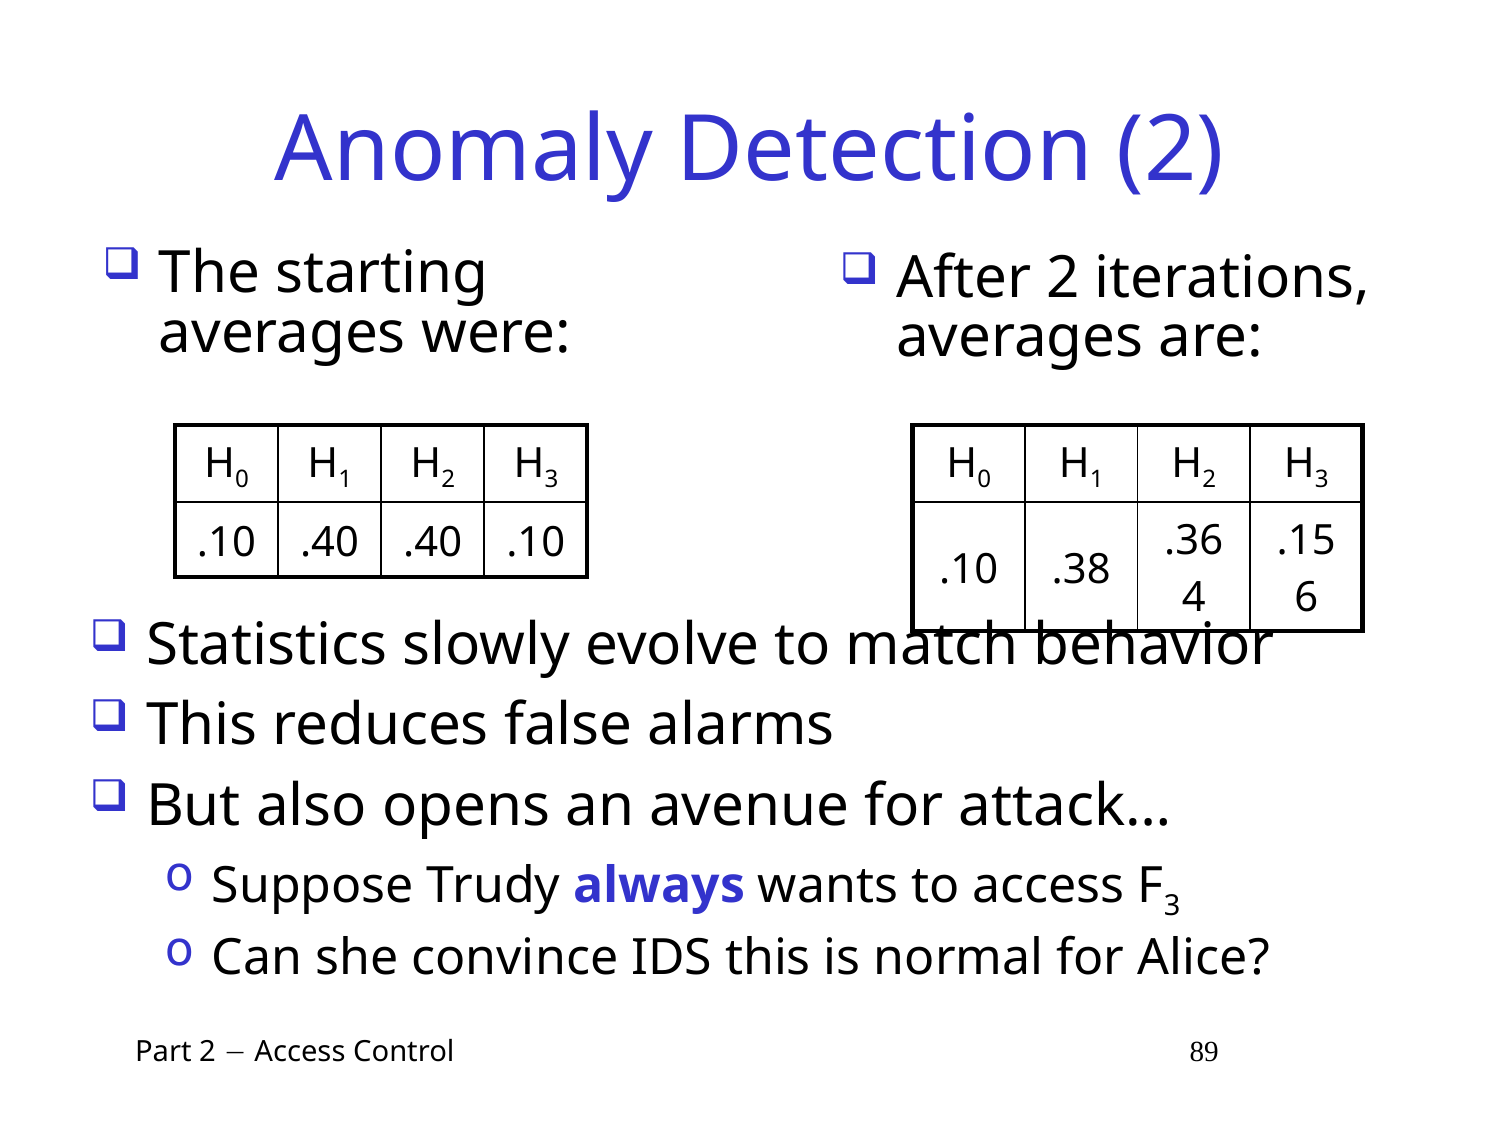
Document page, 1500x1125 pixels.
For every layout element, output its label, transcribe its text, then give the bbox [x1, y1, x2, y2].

list The starting averages were: [87, 237, 701, 401]
table_header H3 [485, 427, 585, 501]
footer Part 2  Access Control 89 [112, 1024, 1401, 1101]
table_cell .10 [485, 503, 585, 575]
table_cell .364 [1138, 503, 1249, 629]
table_cell .40 [279, 503, 380, 575]
table_header H0 [915, 427, 1024, 501]
table_cell .40 [382, 503, 483, 575]
table_header H2 [1138, 427, 1249, 501]
table_header H1 [279, 427, 380, 501]
table_header H2 [382, 427, 483, 501]
table_header H3 [1251, 427, 1360, 501]
table_header H0 [177, 427, 277, 501]
text_box Statistics slowly evolve to match behavior This reduces false alarms But also opens an avenue for attack… Suppose Trudy always wants to access F3 Can she convince IDS this is normal for Alice? [74, 612, 1438, 1013]
table_cell .10 [177, 503, 277, 575]
table_cell .156 [1251, 503, 1360, 629]
text_box After 2 iterations, averages are: [824, 242, 1438, 388]
table_cell .38 [1026, 503, 1137, 629]
table_cell .10 [915, 503, 1024, 629]
table_header H1 [1026, 427, 1137, 501]
title Anomaly Detection (2) [112, 49, 1388, 238]
